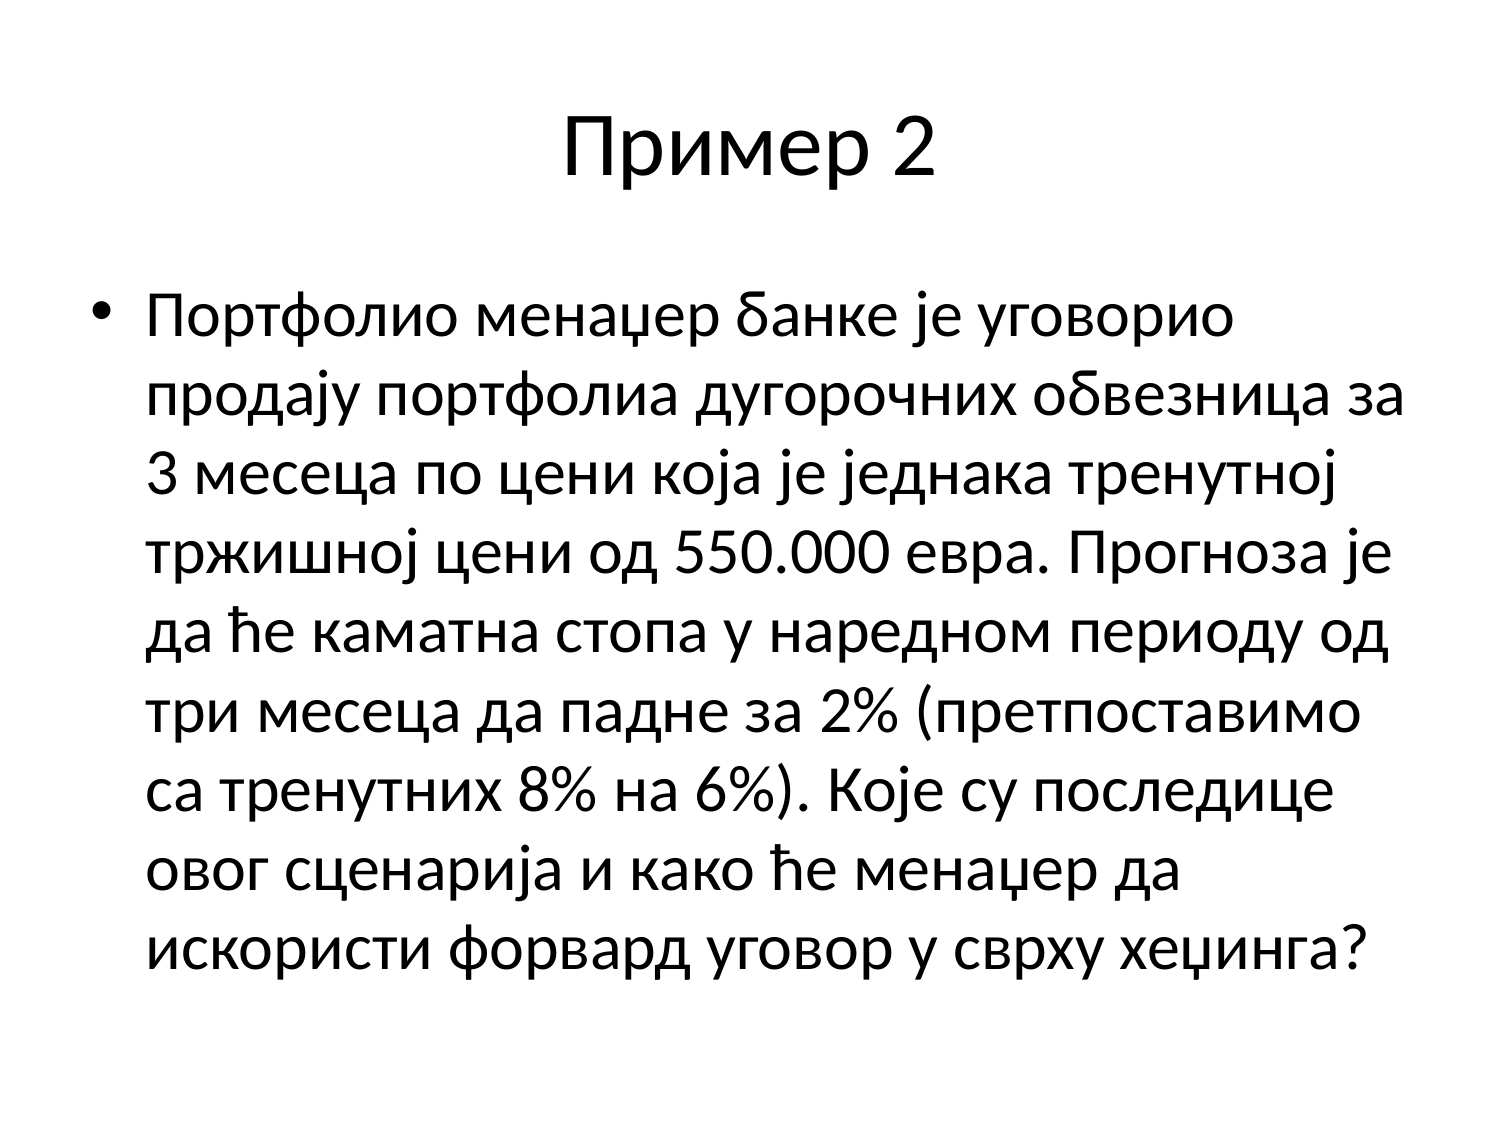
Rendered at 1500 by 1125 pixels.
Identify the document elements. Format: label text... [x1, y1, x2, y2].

title Пример 2 [75, 45, 1425, 233]
list Портфолио менаџер банке је уговорио продају портфолиа дугорочних обвезница за 3 месеца по цени која је једнака тренутној тржишној цени од 550.000 евра. Прогноза је да ће каматна стопа у наредном периоду од три месеца да падне за 2% (претпоставимо са тренутних 8% на 6%). Које су последице овог сценарија и како ће менаџер да искористи форвард уговор у сврху хеџинга? [75, 262, 1425, 1005]
